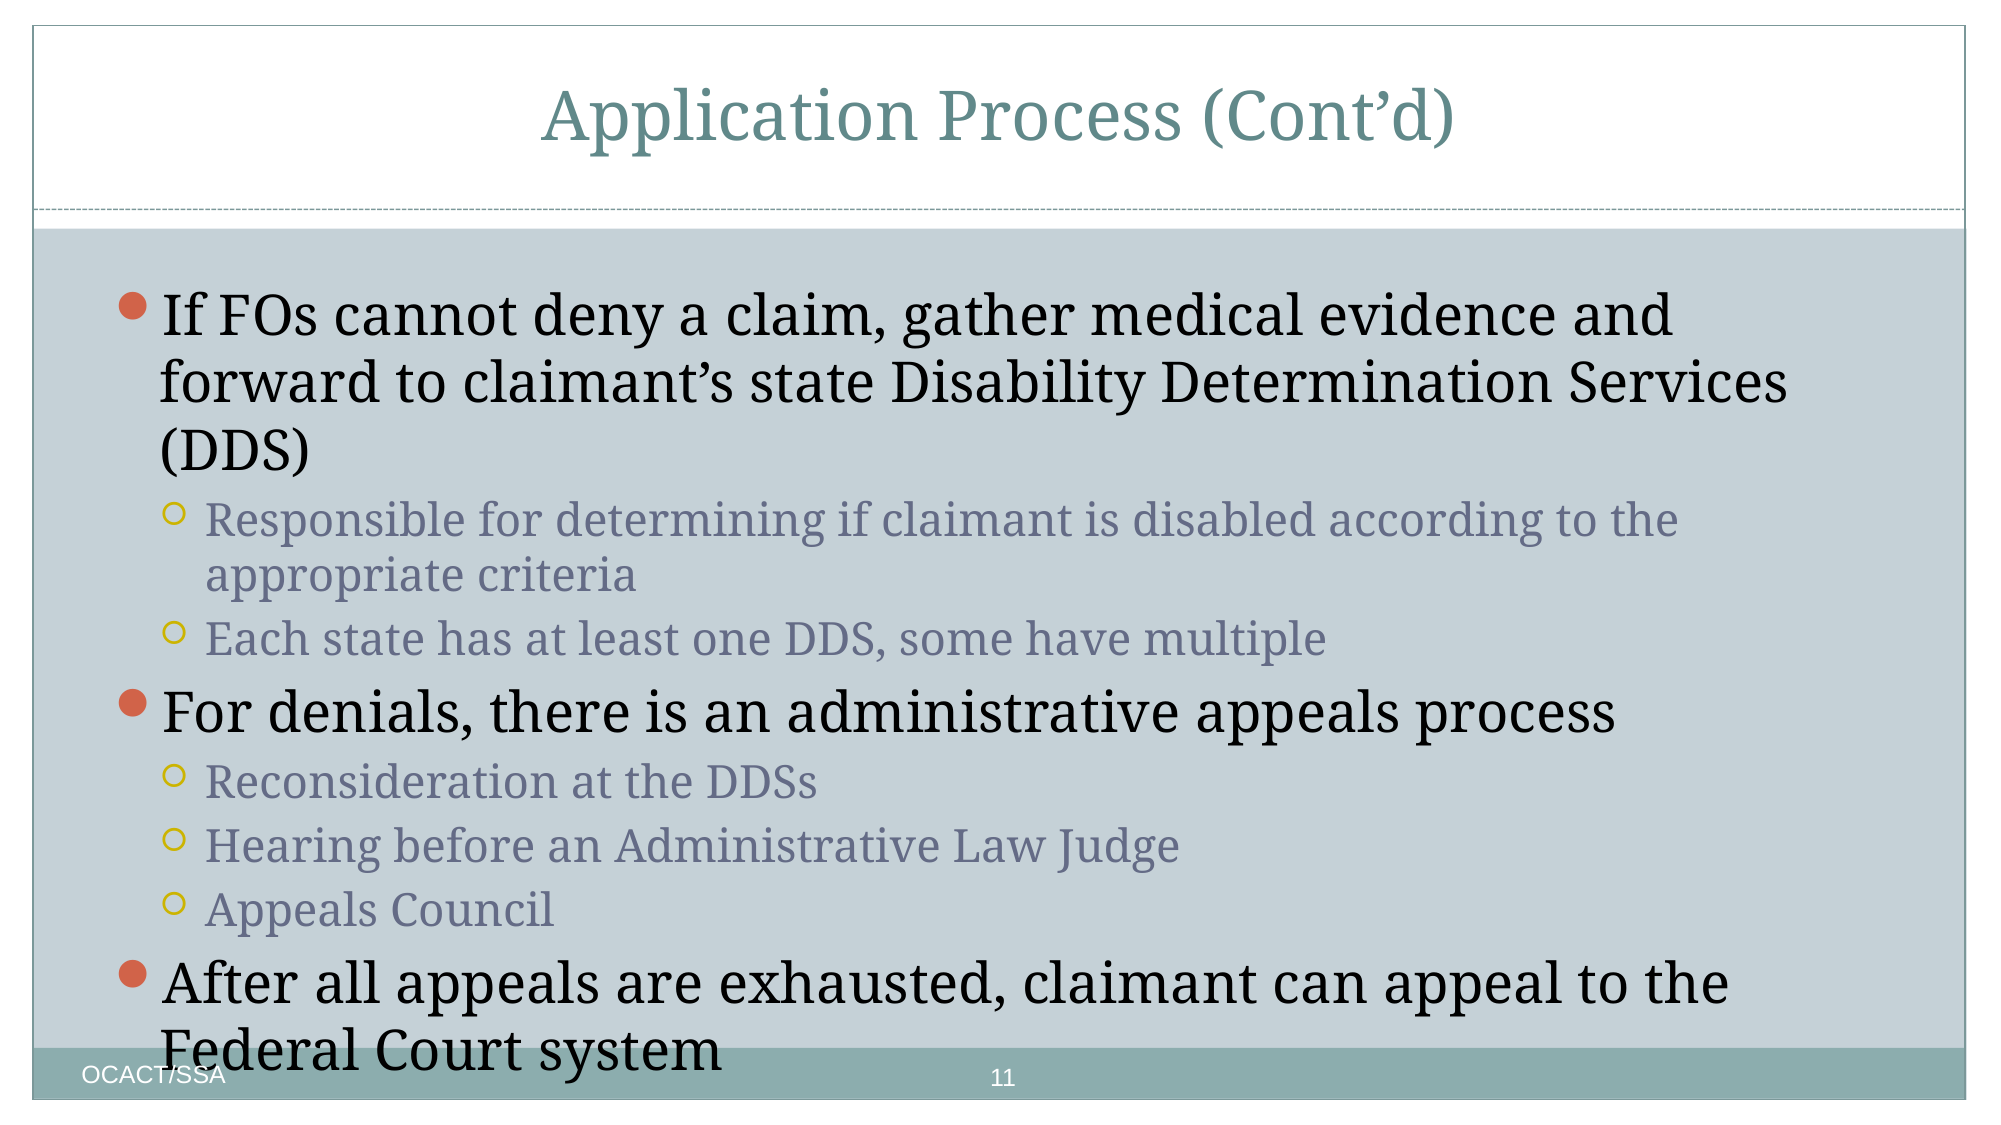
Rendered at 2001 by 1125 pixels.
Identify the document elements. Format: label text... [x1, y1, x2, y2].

list If FOs cannot deny a claim, gather medical evidence and forward to claimant’s state Disability Determination Services (DDS) Responsible for determining if claimant is disabled according to the appropriate criteria Each state has at least one DDS, some have multiple For denials, there is an administrative appeals process Reconsideration at the DDSs Hearing before an Administrative Law Judge Appeals Council After all appeals are exhausted, claimant can appeal to the Federal Court system [99, 224, 1901, 1051]
text_box 11 [965, 1040, 1041, 1113]
title Application Process (Cont’d) [65, 37, 1933, 163]
footer OCACT/SSA [66, 1051, 850, 1112]
